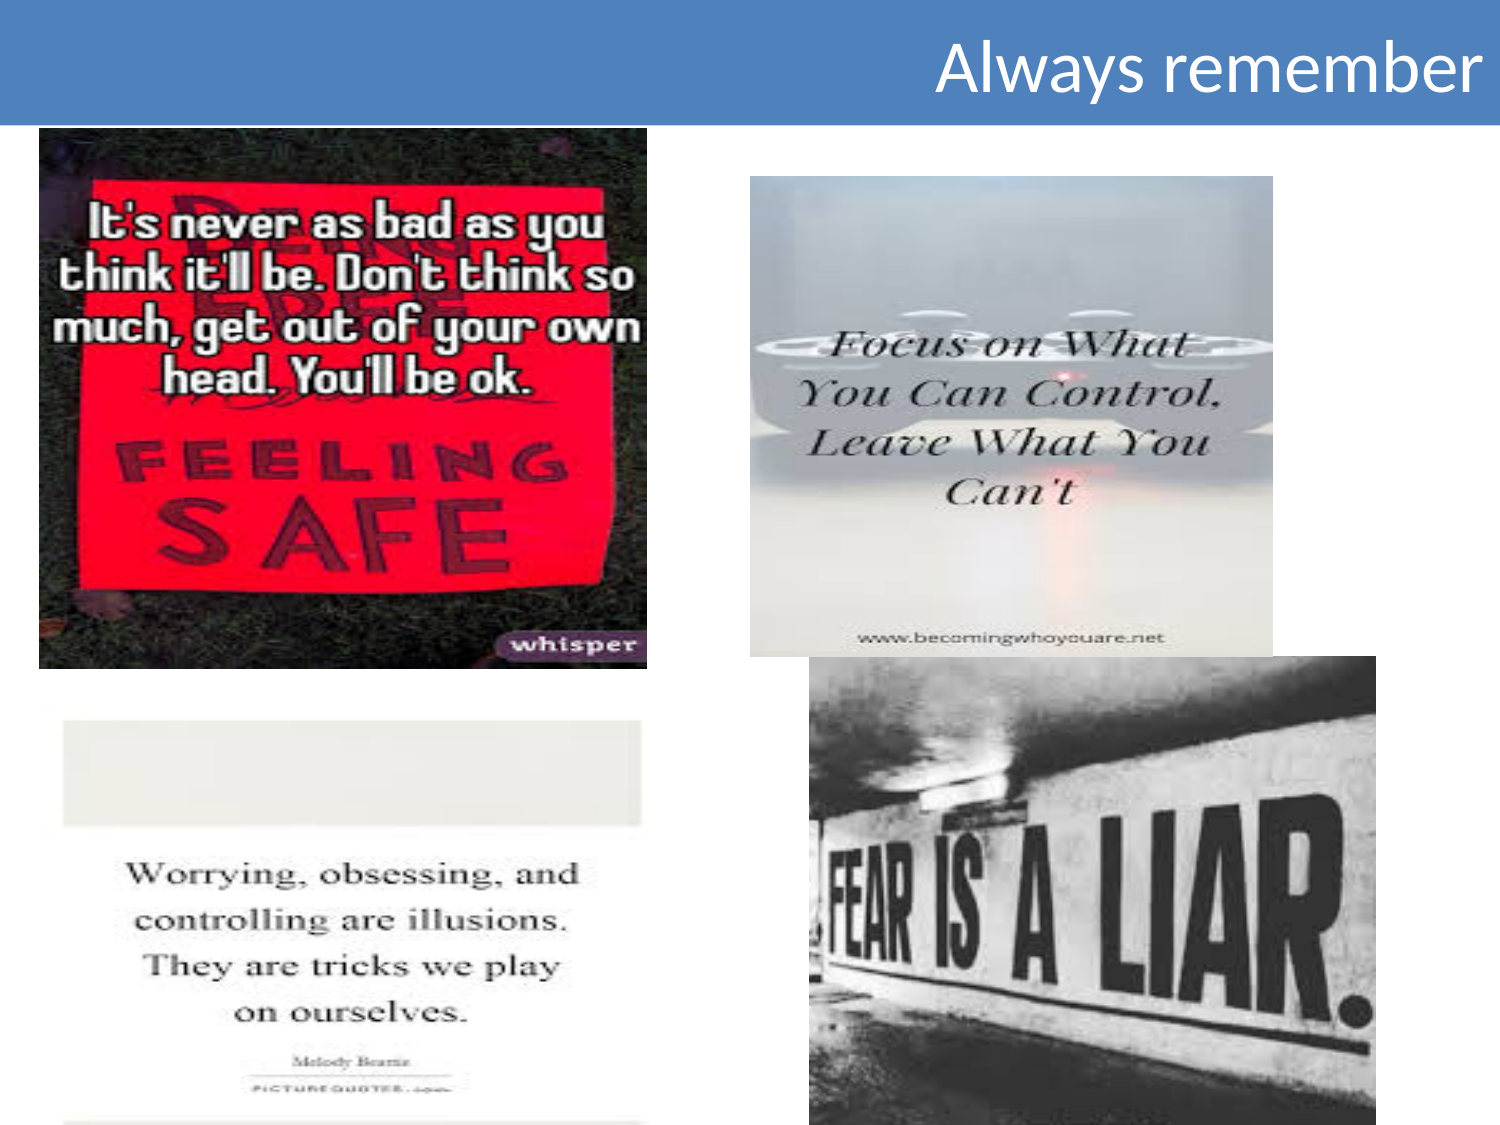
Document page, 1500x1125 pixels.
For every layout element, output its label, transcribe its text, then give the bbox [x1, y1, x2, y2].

picture [749, 176, 1377, 1125]
picture [39, 703, 668, 1125]
text_box Always remember [0, 0, 1500, 128]
picture [39, 128, 647, 670]
